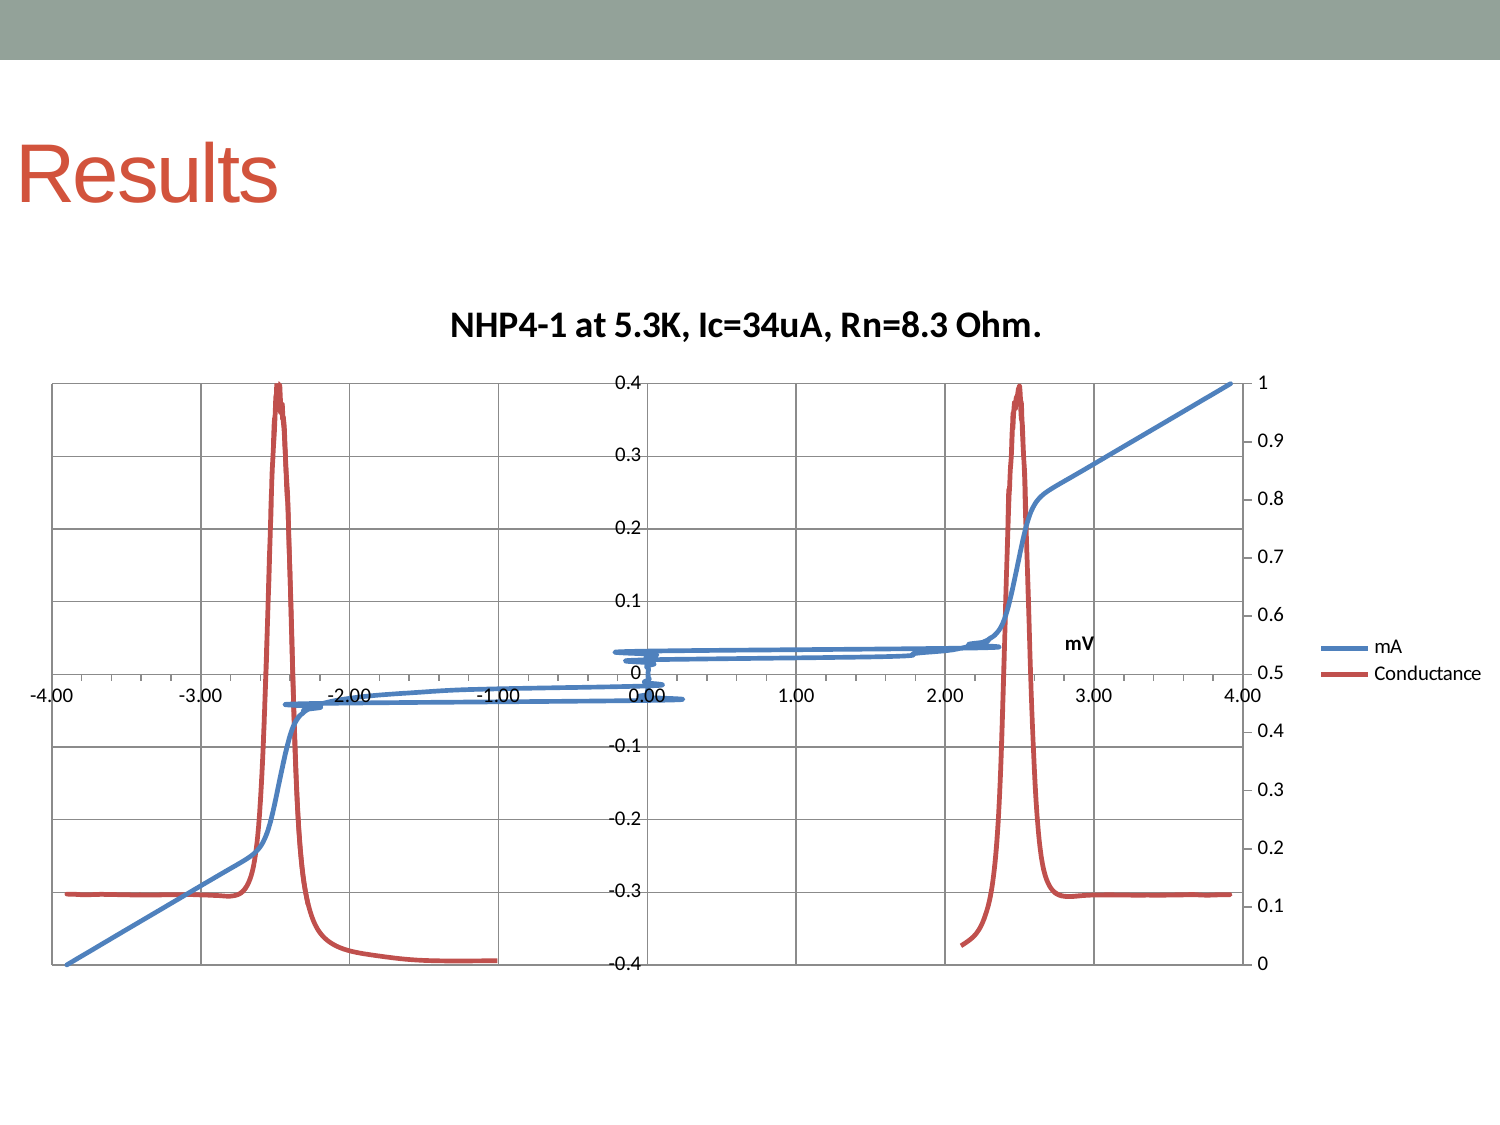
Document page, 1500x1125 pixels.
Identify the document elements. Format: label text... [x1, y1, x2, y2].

title Results [0, 87, 1425, 250]
chart [0, 274, 1500, 1049]
